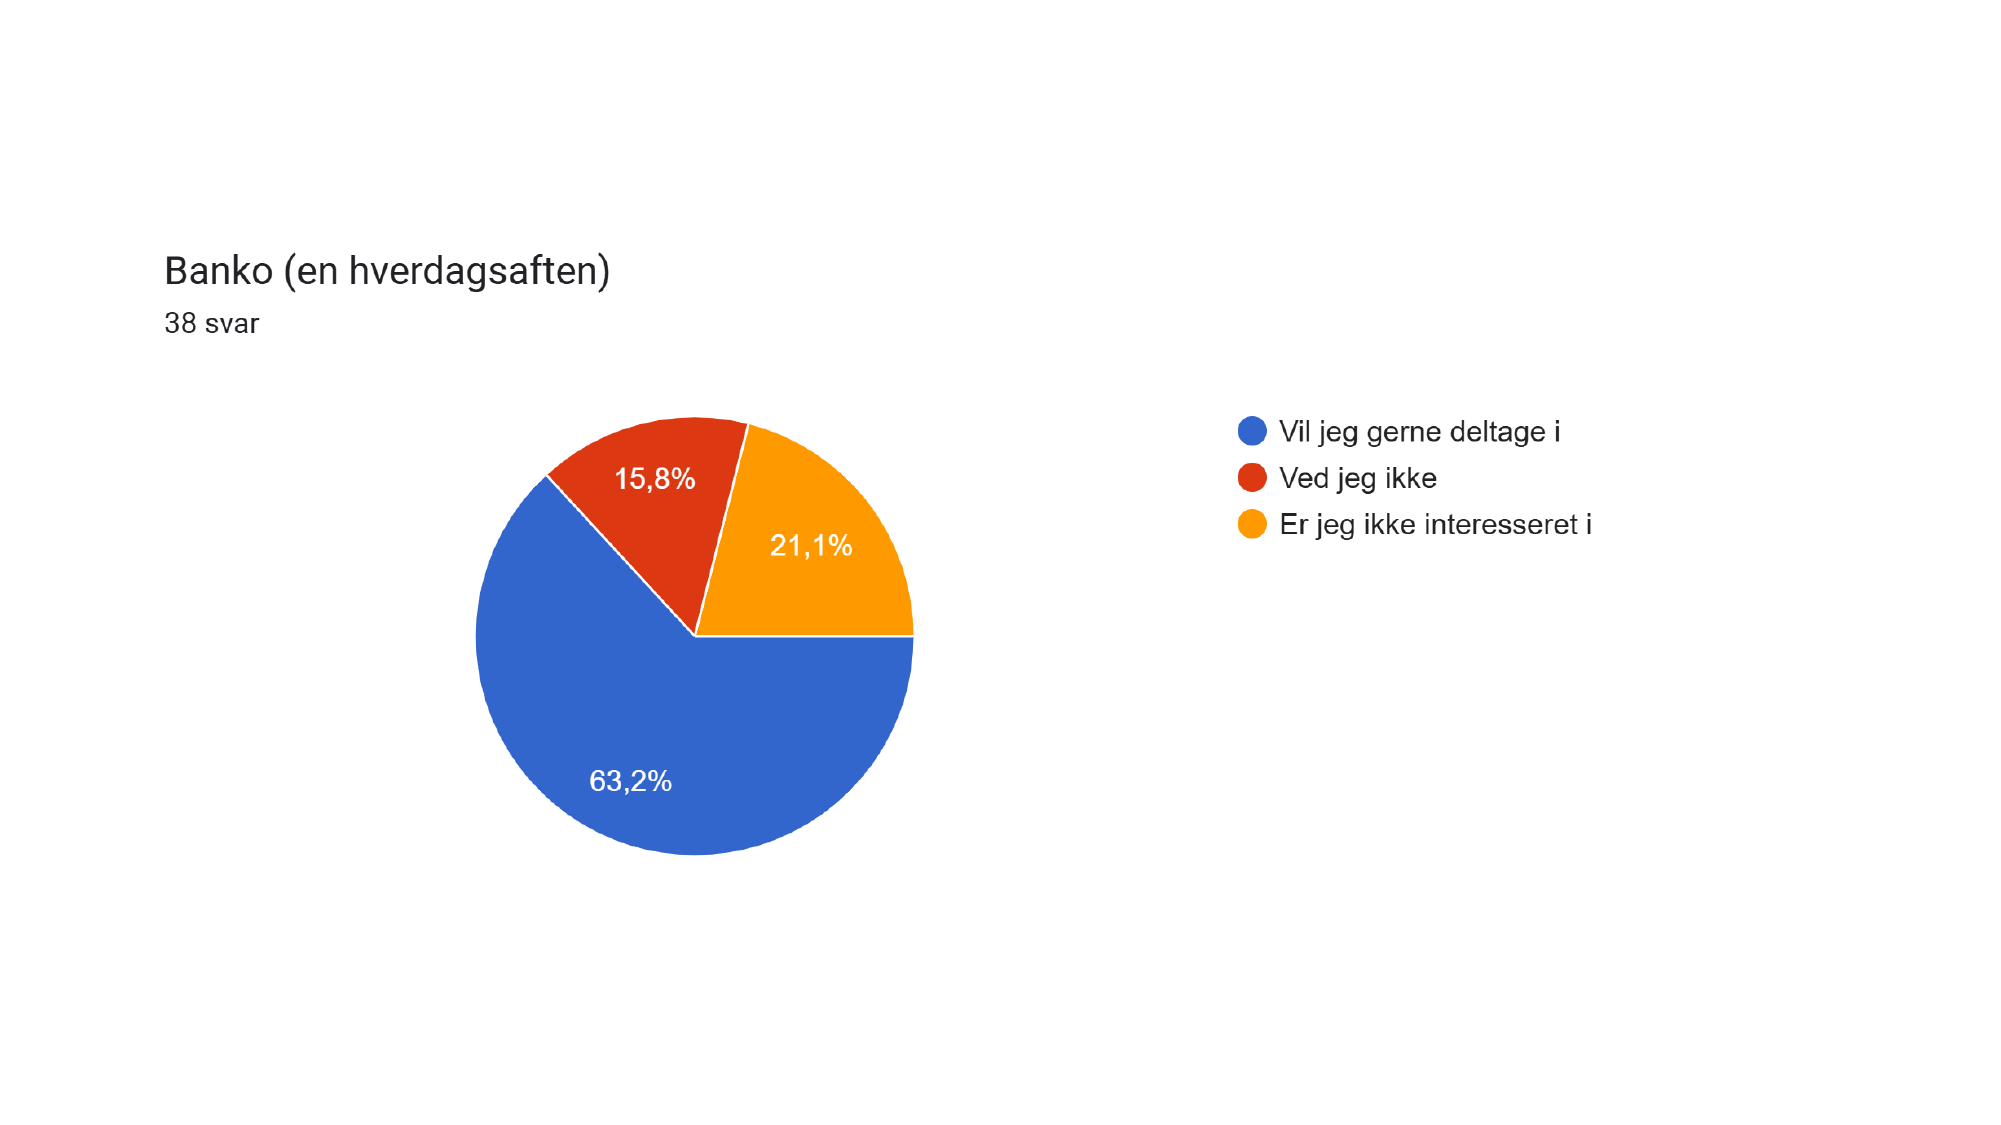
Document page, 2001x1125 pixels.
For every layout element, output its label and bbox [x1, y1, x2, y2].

picture [104, 186, 1895, 939]
